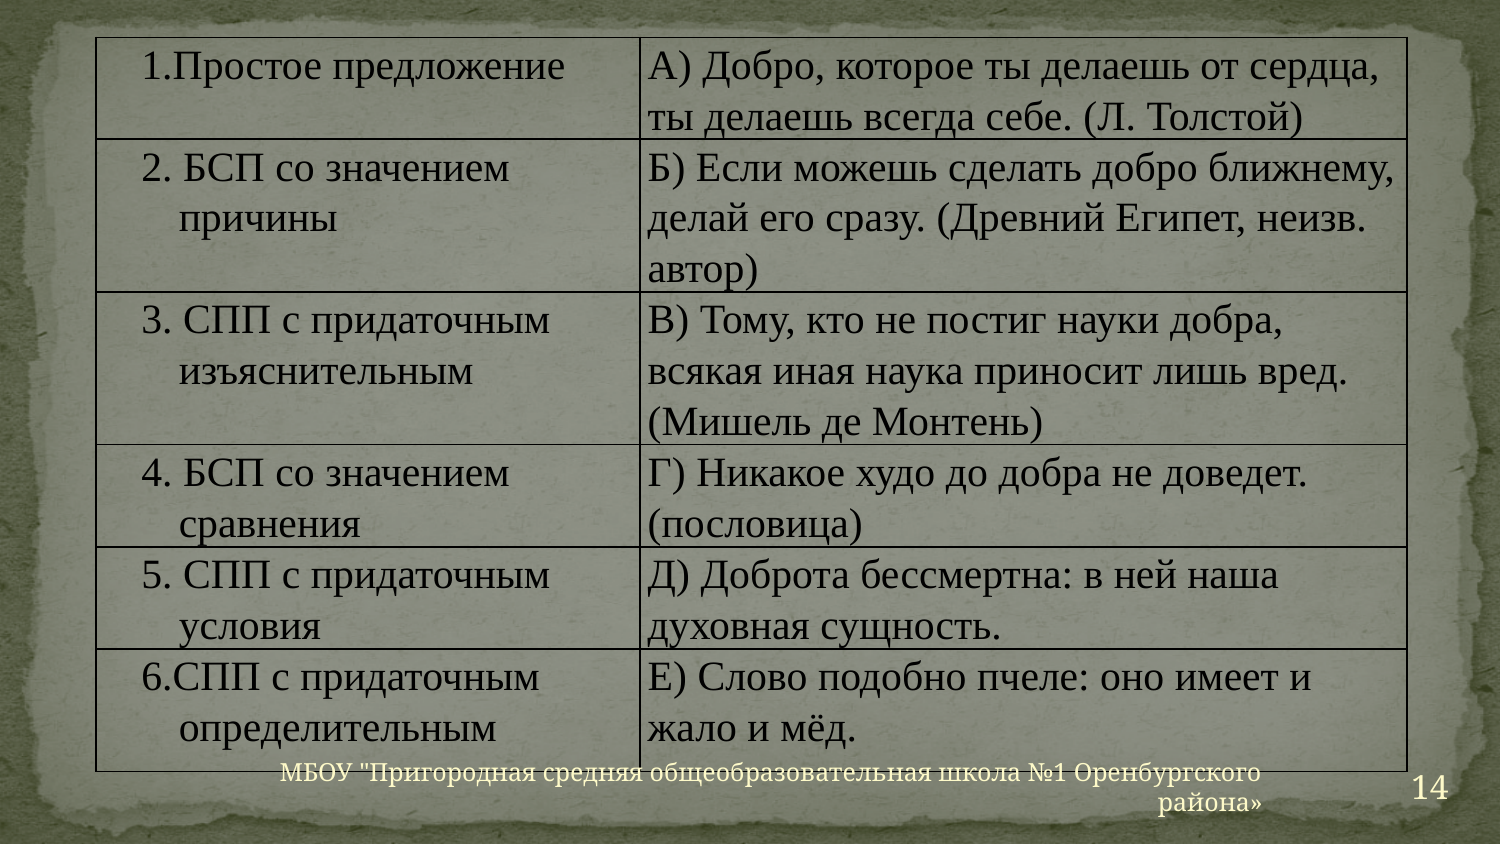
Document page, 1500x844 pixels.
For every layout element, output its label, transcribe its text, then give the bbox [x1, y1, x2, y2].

table_cell 3. СПП с придаточным изъяснительным [97, 293, 639, 444]
table_header А) Добро, которое ты делаешь от сердца, ты делаешь всегда себе. (Л. Толстой) [641, 38, 1406, 138]
table_cell 4. БСП со значением сравнения [97, 445, 639, 546]
table_header 1.Простое предложение [97, 38, 639, 138]
slide_number 14 [1379, 760, 1480, 817]
table_cell Г) Никакое худо до добра не доведет. (пословица) [641, 445, 1406, 546]
table_cell 2. БСП со значением причины [97, 140, 639, 291]
table_cell 5. СПП с придаточным условия [97, 548, 639, 648]
footer МБОУ "Пригородная средняя общеобразовательная школа №1 Оренбургского района» [200, 763, 1278, 811]
table_cell Б) Если можешь сделать добро ближнему, делай его сразу. (Древний Египет, неизв. автор) [641, 140, 1406, 291]
table_cell 6.СПП с придаточным определительным [97, 650, 639, 771]
table_cell В) Тому, кто не постиг науки добра, всякая иная наука приносит лишь вред. (Мишель де Монтень) [641, 293, 1406, 444]
table_cell Д) Доброта бессмертна: в ней наша духовная сущность. [641, 548, 1406, 648]
table_cell Е) Слово подобно пчеле: оно имеет и жало и мёд. [641, 650, 1406, 771]
